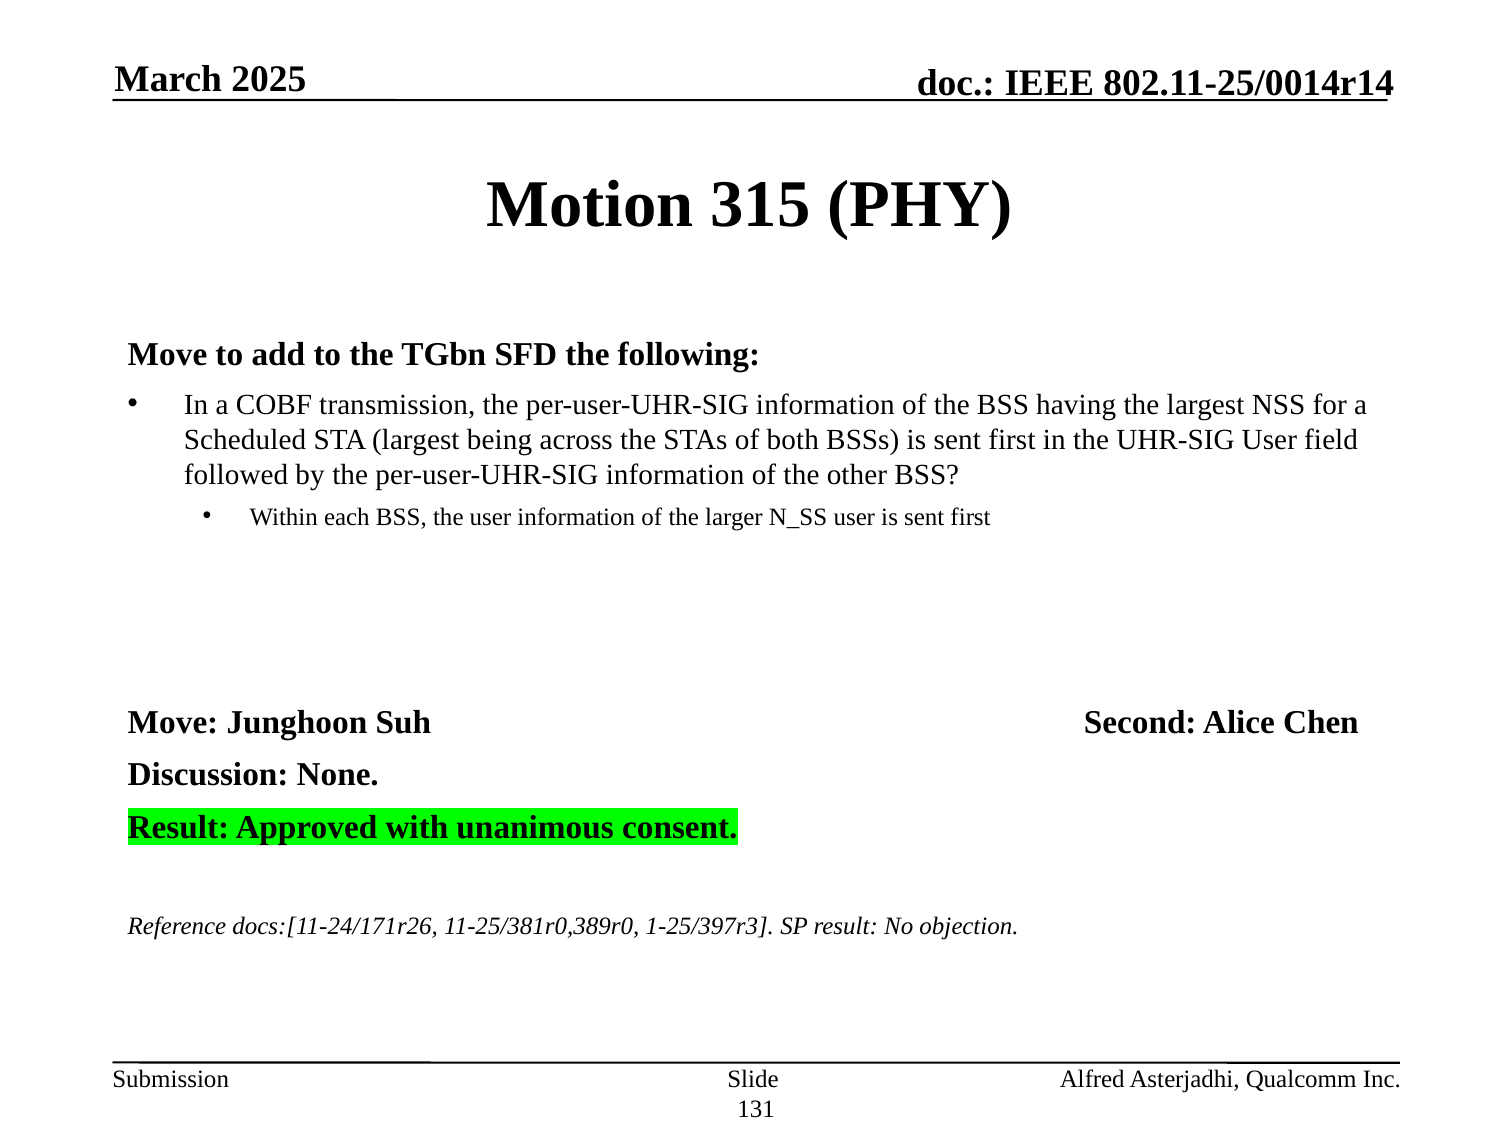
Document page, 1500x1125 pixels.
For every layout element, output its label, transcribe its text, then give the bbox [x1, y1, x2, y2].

list Move to add to the TGbn SFD the following: In a COBF transmission, the per-user-UHR-SIG information of the BSS having the largest NSS for a Scheduled STA (largest being across the STAs of both BSSs) is sent first in the UHR-SIG User field followed by the per-user-UHR-SIG information of the other BSS? Within each BSS, the user information of the larger N_SS user is sent first Move: Junghoon Suh Second: Alice Chen Discussion: None. Result: Approved with unanimous consent. Reference docs:[11-24/171r26, 11-25/381r0,389r0, 1-25/397r3]. SP result: No objection. [112, 324, 1388, 1000]
slide_number Slide 131 [712, 1061, 800, 1123]
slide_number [114, 54, 423, 100]
footer Alfred Asterjadhi, Qualcomm Inc. [878, 1061, 1402, 1093]
title Motion 315 (PHY) [112, 112, 1388, 288]
